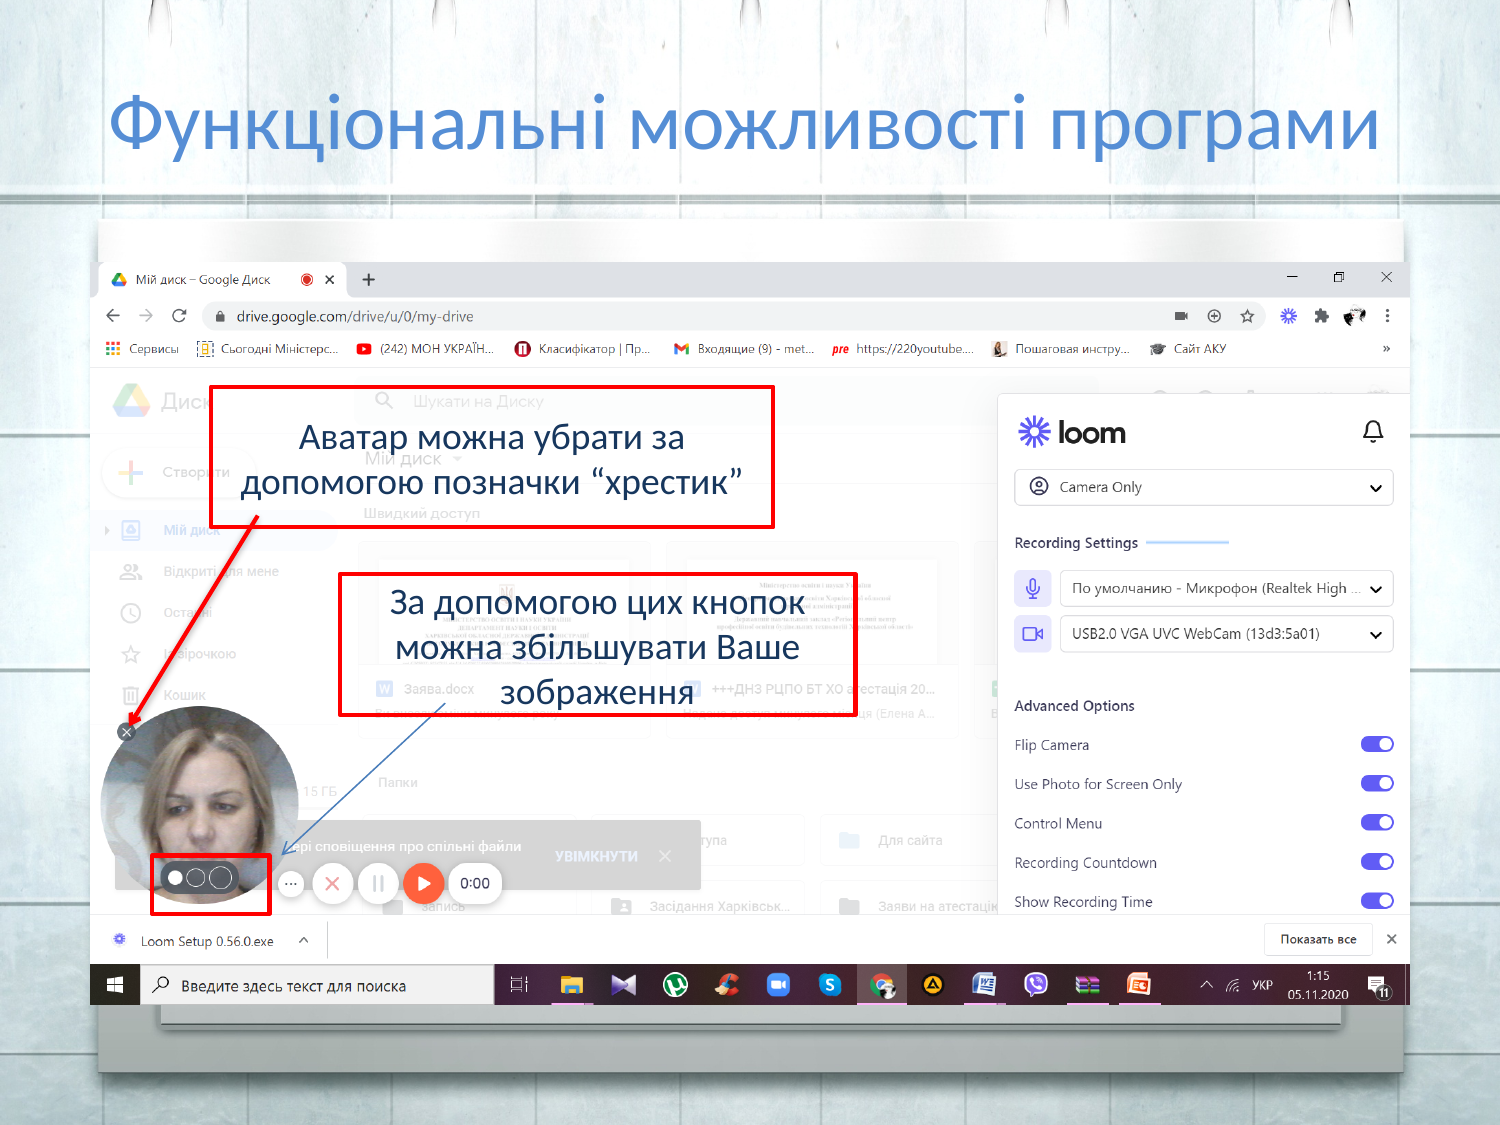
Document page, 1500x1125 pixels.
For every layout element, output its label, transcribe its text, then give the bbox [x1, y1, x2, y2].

title Функціональні можливості програми [70, 23, 1421, 211]
picture [0, 0, 1500, 1125]
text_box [87, 556, 299, 686]
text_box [280, 702, 446, 856]
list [89, 262, 1411, 1006]
